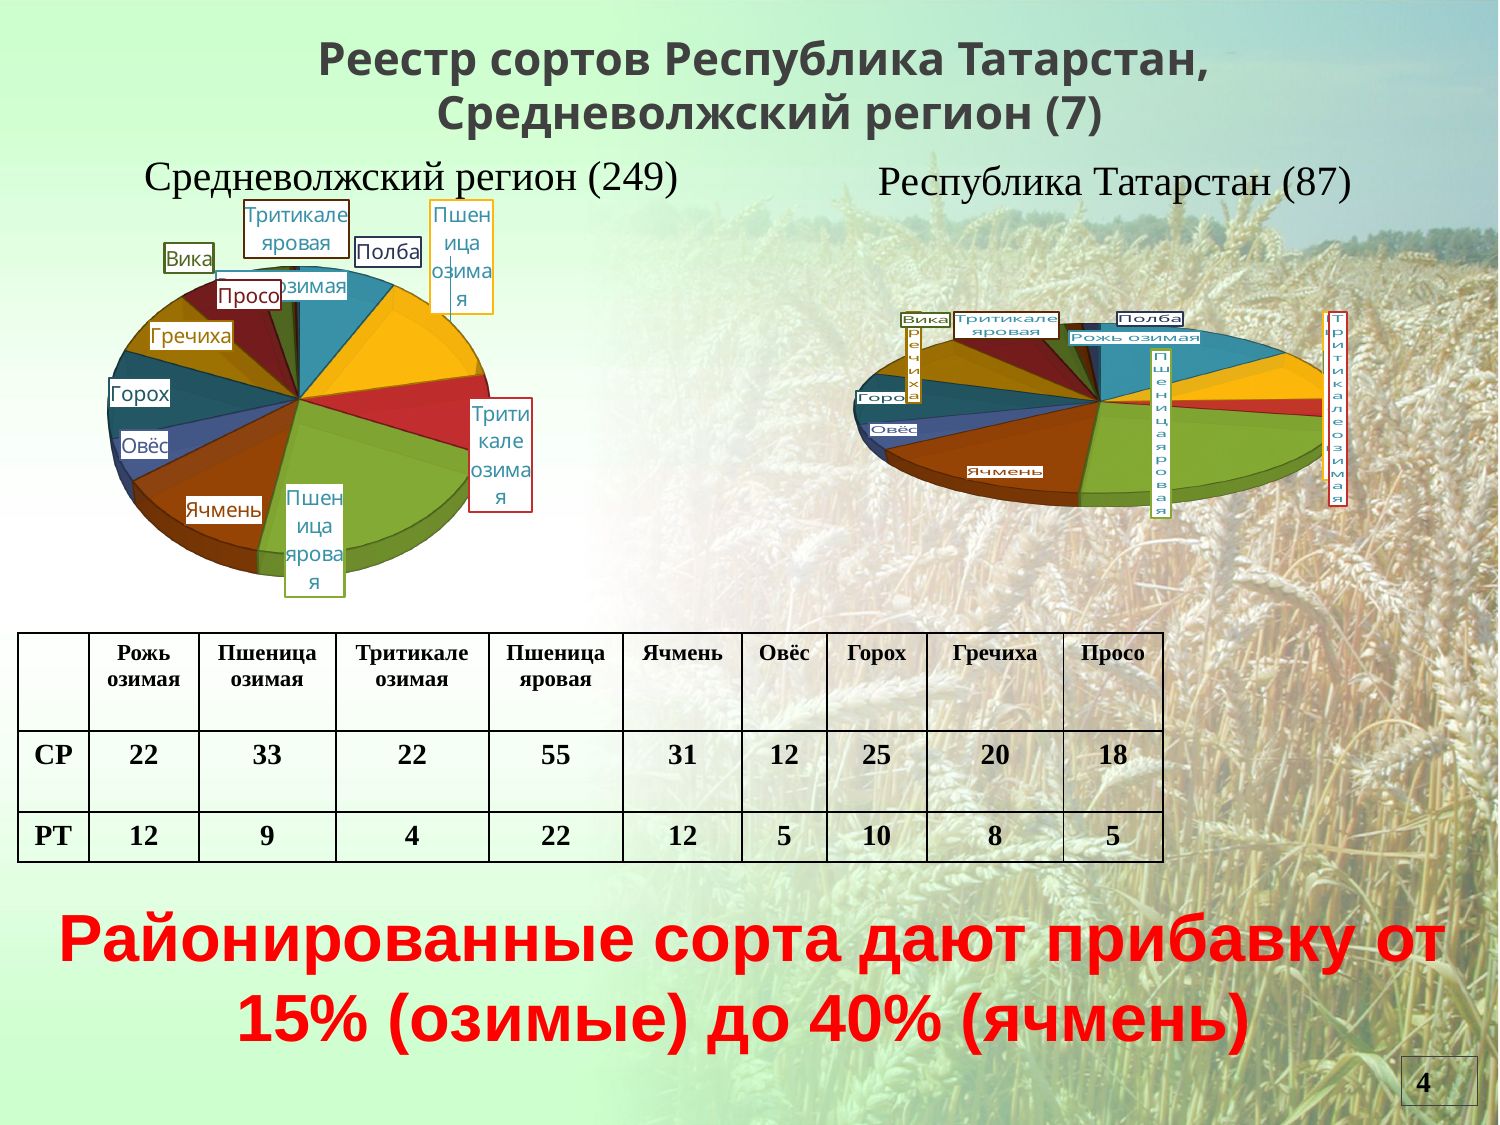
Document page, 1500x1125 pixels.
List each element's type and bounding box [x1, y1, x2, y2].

picture [0, 0, 1499, 1125]
chart [70, 198, 624, 632]
chart [834, 205, 1366, 655]
